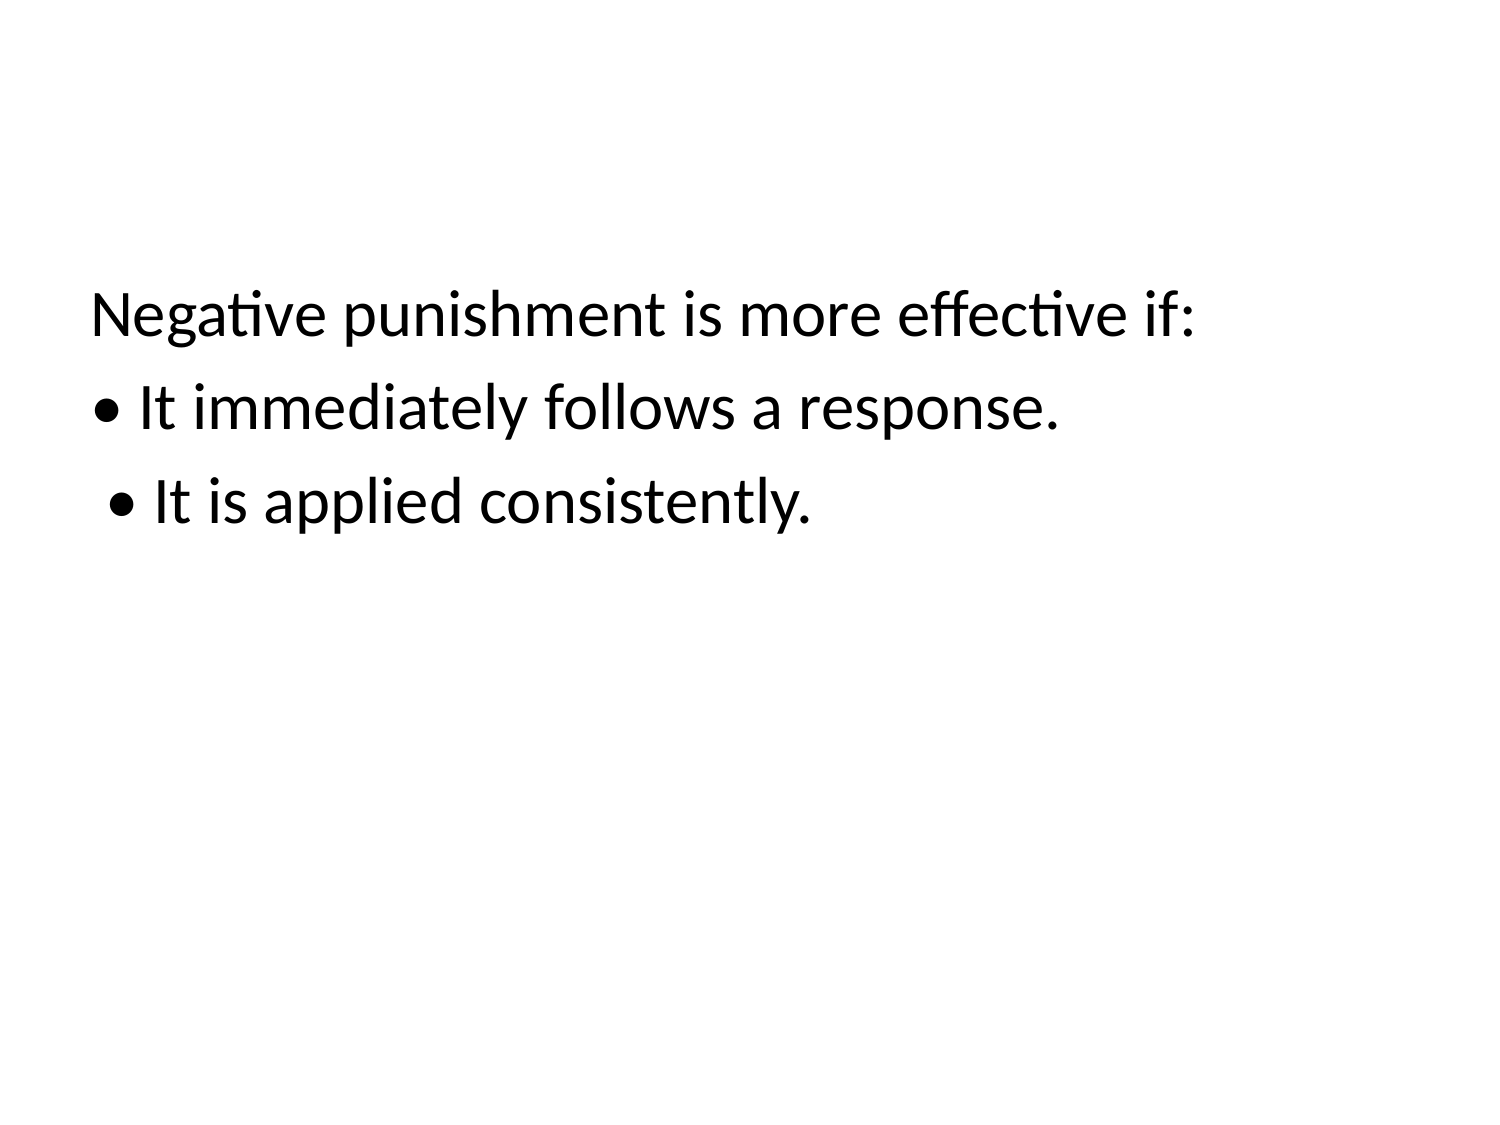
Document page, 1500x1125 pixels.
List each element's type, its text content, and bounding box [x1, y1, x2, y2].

list Negative punishment is more effective if: • It immediately follows a response. • It is applied consistently. [75, 262, 1425, 1005]
